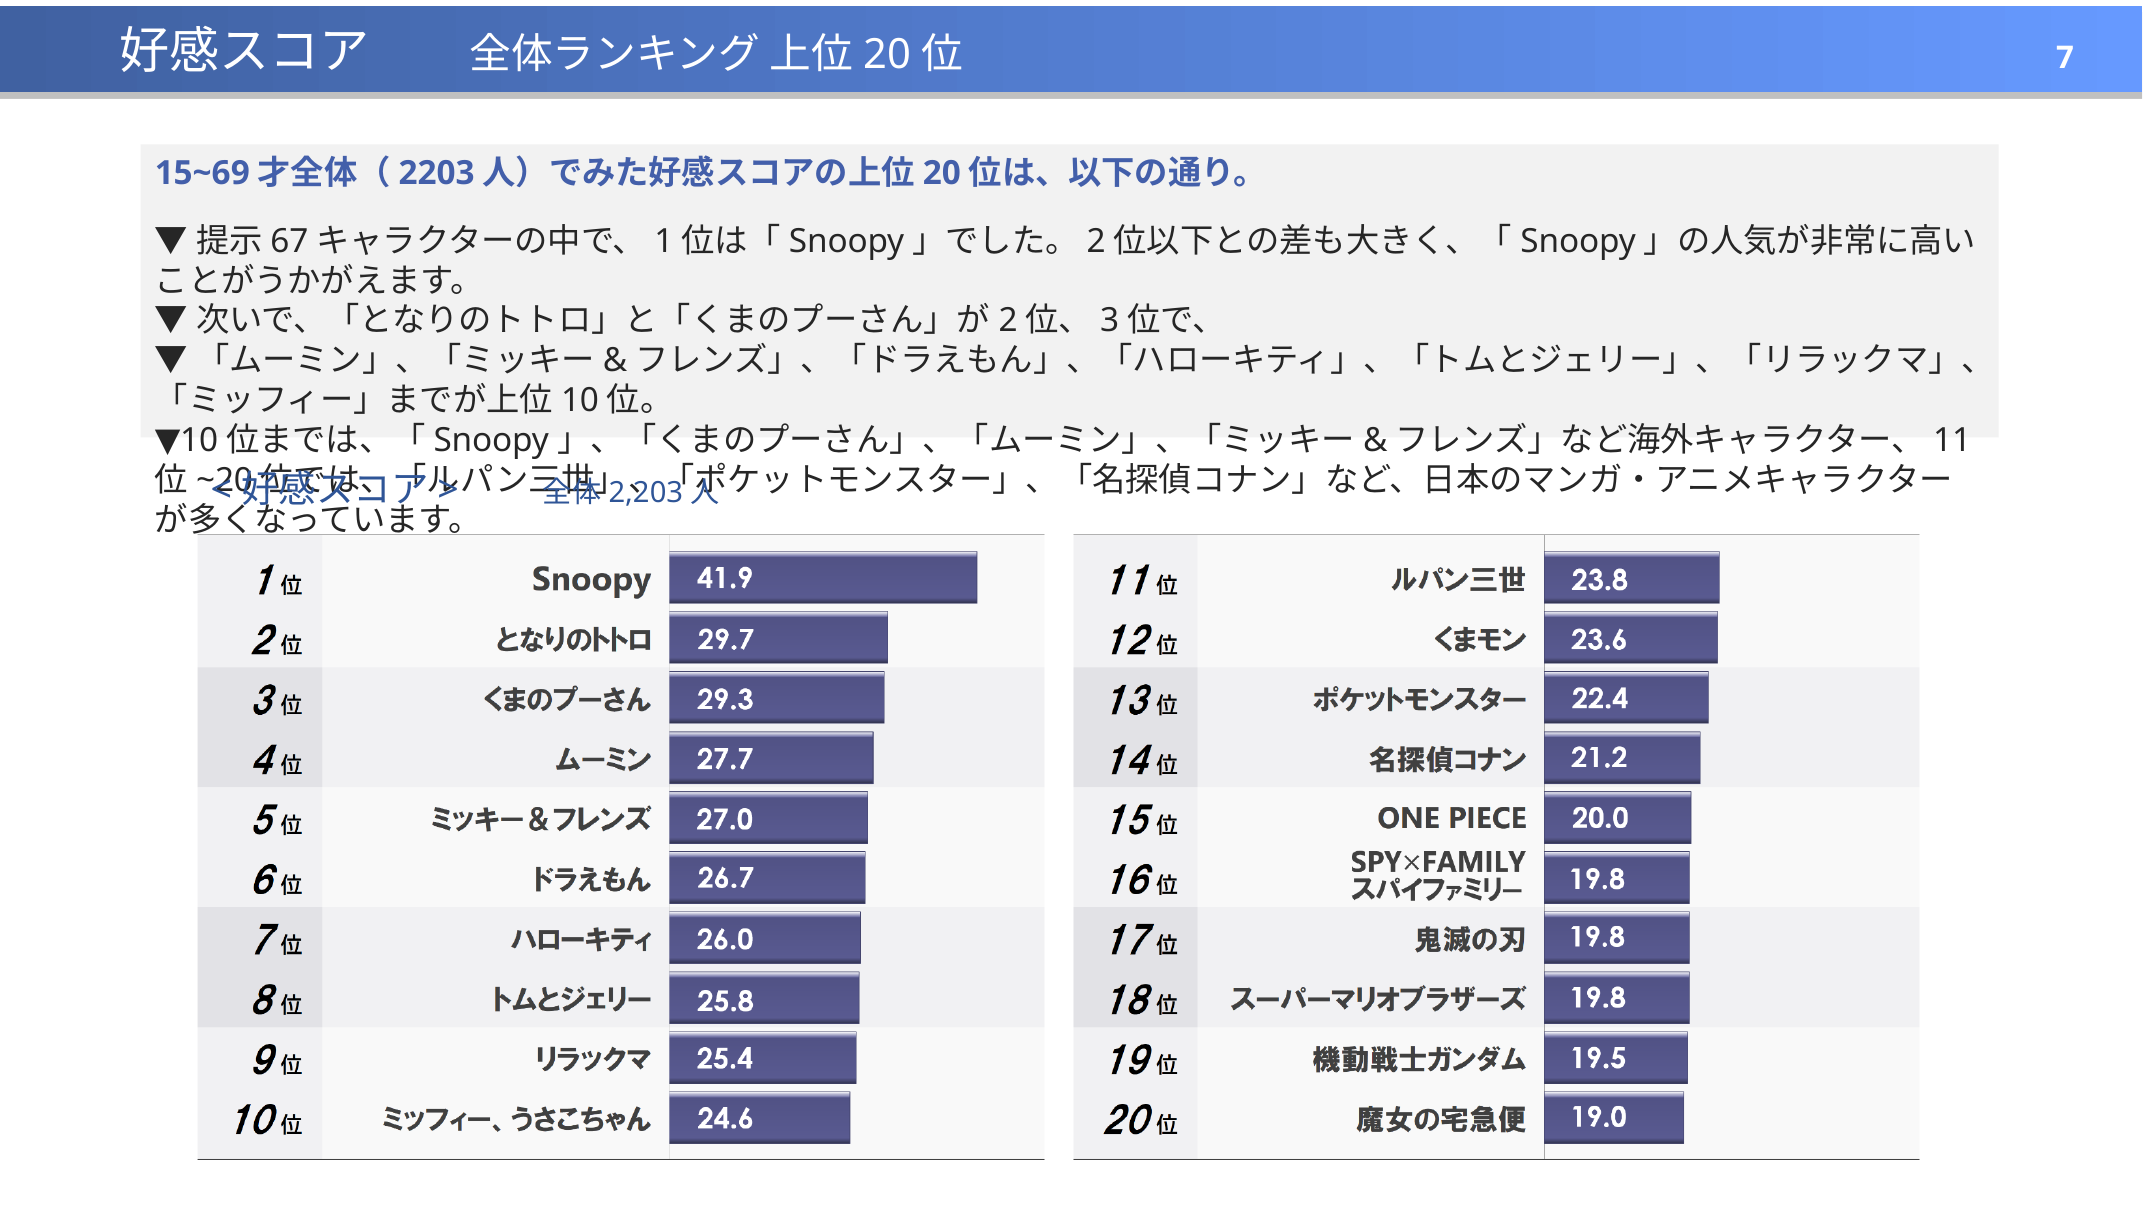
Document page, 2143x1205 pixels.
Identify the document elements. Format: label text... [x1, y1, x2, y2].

text_box 15~69才全体（2203人）でみた好感スコアの上位20位は、以下の通り。 ▼提示67キャラクターの中で、1位は「Snoopy」でした。2位以下との差も大きく、「Snoopy」の人気が非常に高いことがうかがえます。 ▼次いで、「となりのトトロ」と「くまのプーさん」が2位、3位で、 ▼「ムーミン」、「ミッキー&フレンズ」、「ドラえもん」、「ハローキティ」、「トムとジェリー」、「リラックマ」、「ミッフィー」までが上位10位。 ▼10位までは、「Snoopy」、「くまのプーさん」、「ムーミン」、「ミッキー&フレンズ」など海外キャラクター、11位~20位では、「ルパン三世」、「ポケットモンスター」、「名探偵コナン」など、日本のマンガ・アニメキャラクターが多くなっています。 [140, 144, 1999, 438]
title 好感スコア 全体ランキング 上位20位 [27, 8, 2104, 90]
picture [1066, 528, 1929, 1166]
picture [191, 528, 1053, 1166]
text_box <好感スコア> 全体2,203人 [195, 440, 855, 527]
